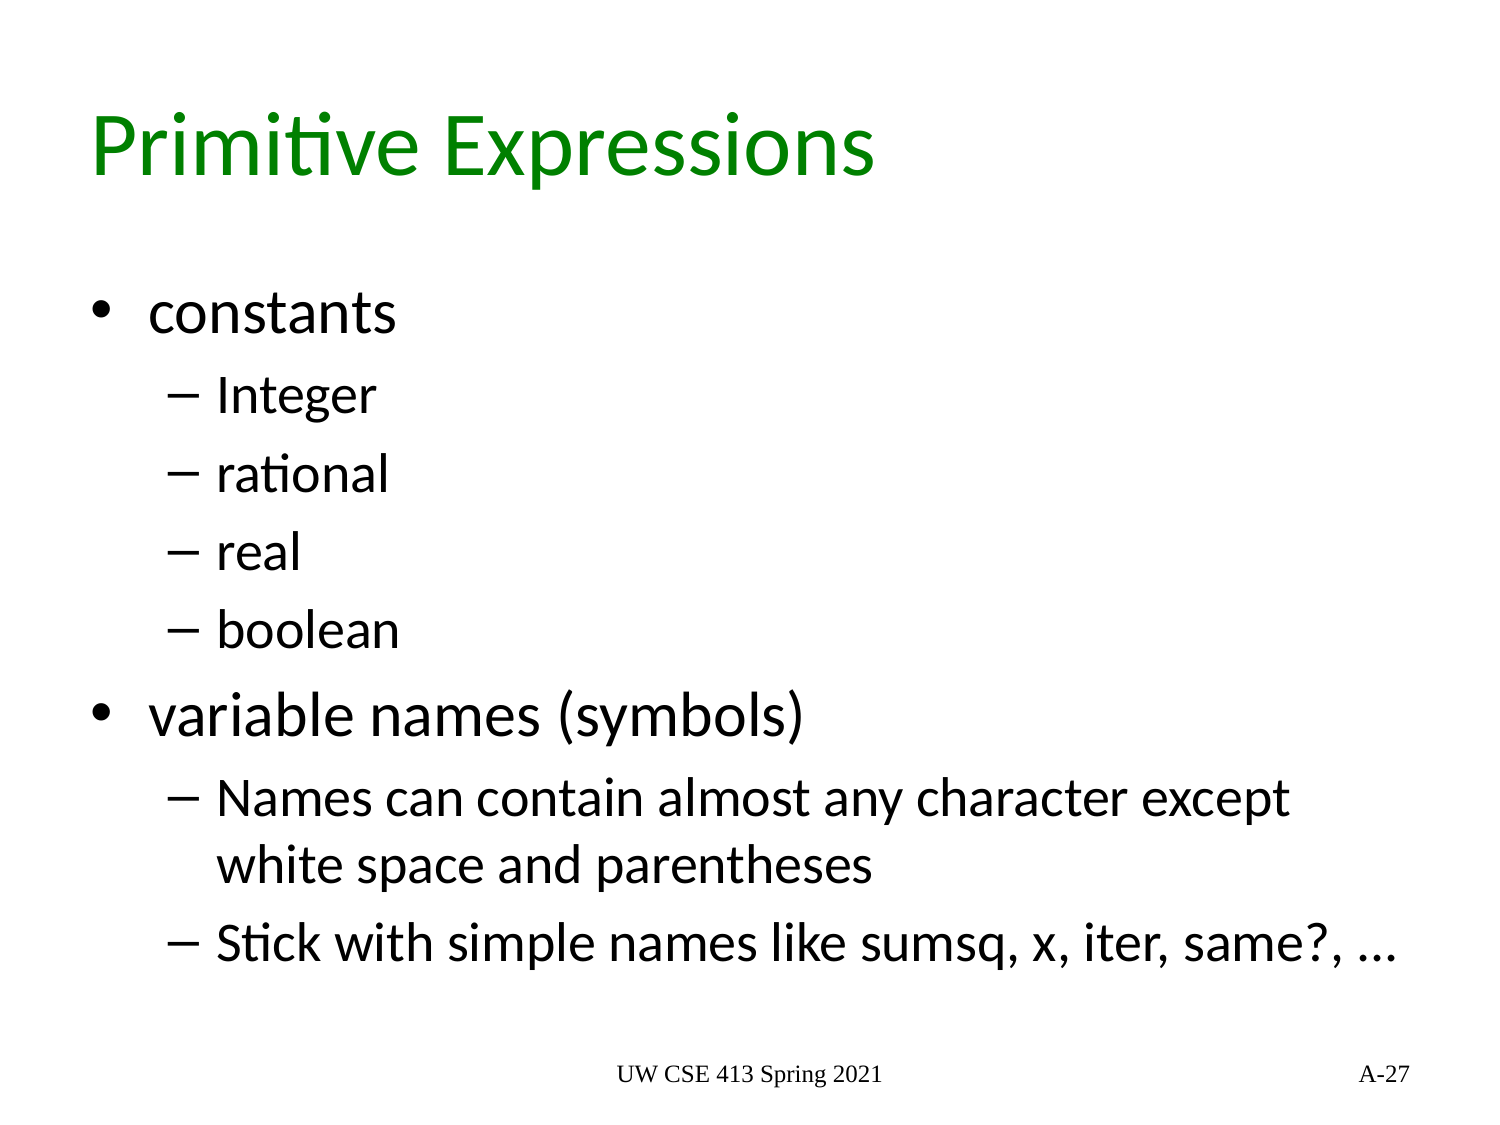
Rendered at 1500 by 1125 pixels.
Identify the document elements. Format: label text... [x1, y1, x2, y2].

footer UW CSE 413 Spring 2021 [512, 1042, 988, 1103]
list constants Integer rational real boolean variable names (symbols) Names can contain almost any character except white space and parentheses Stick with simple names like sumsq, x, iter, same?, ... [75, 262, 1425, 1005]
title Primitive Expressions [75, 45, 1425, 233]
slide_number 27 [1074, 1042, 1425, 1103]
